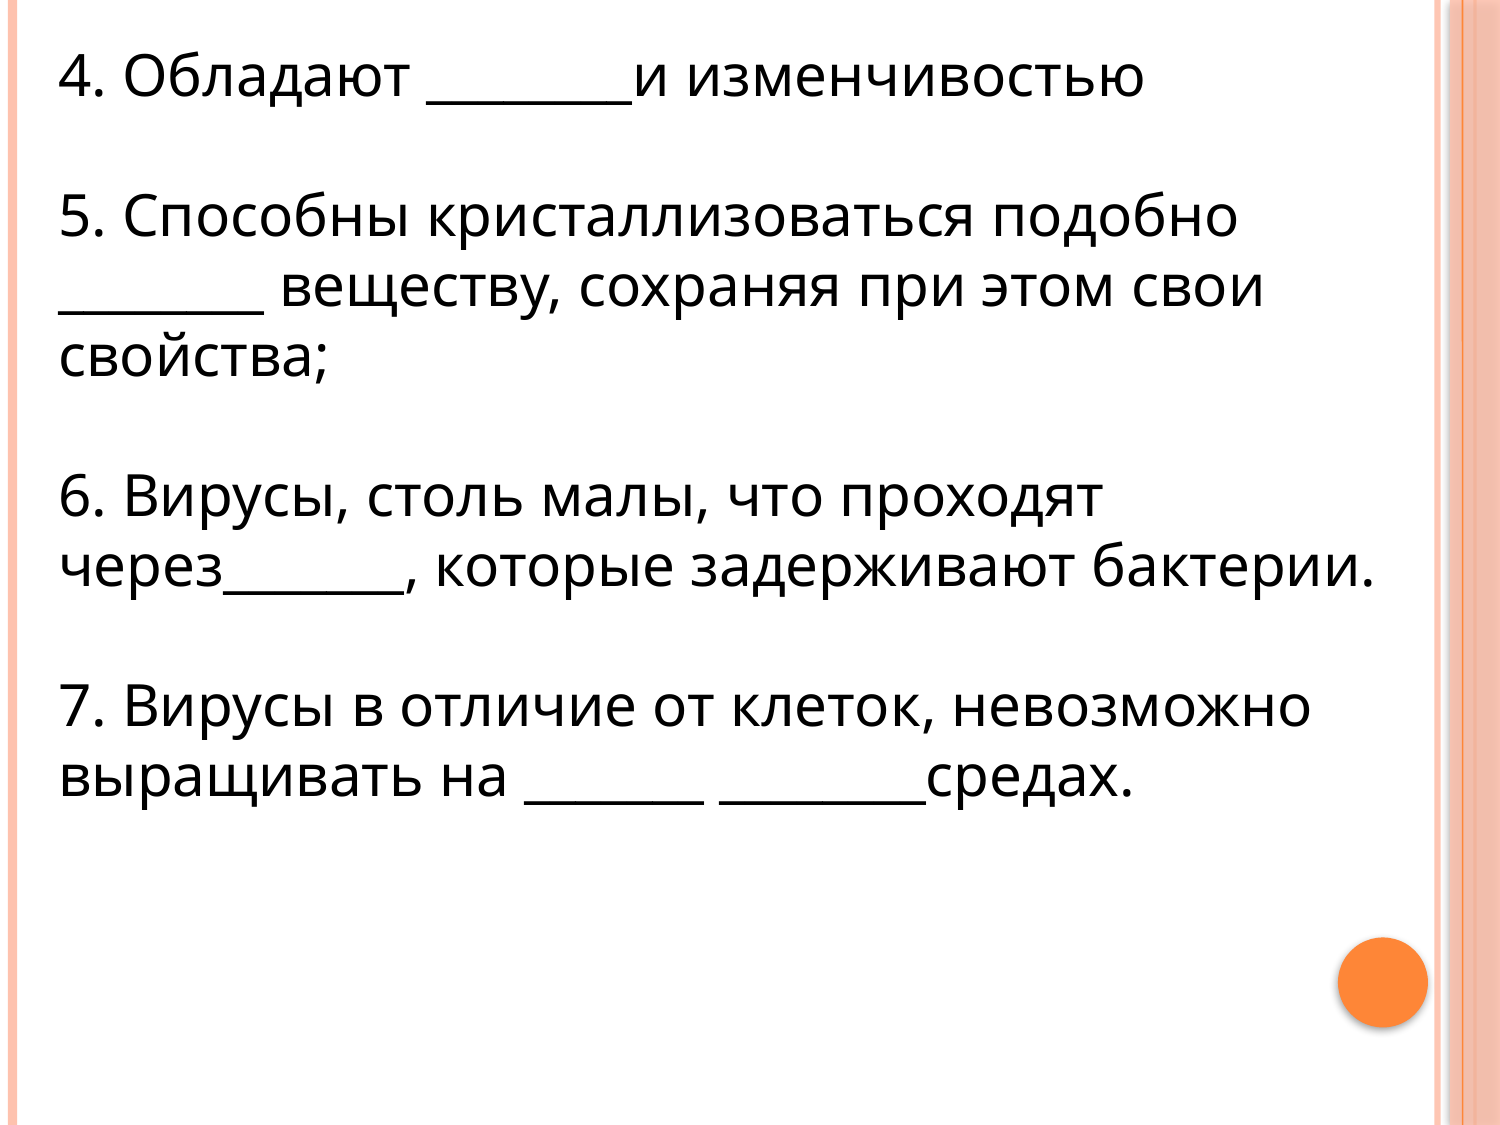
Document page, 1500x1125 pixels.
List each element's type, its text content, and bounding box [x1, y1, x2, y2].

text_box 4. Обладают ________и изменчивостью 5. Способны кристаллизоваться подобно ________ веществу, сохраняя при этом свои свойства; 6. Вирусы, столь малы, что проходят через_______, которые задерживают бактерии. 7. Вирусы в отличие от клеток, невозможно выращивать на _______ ________средах. [43, 30, 1424, 956]
